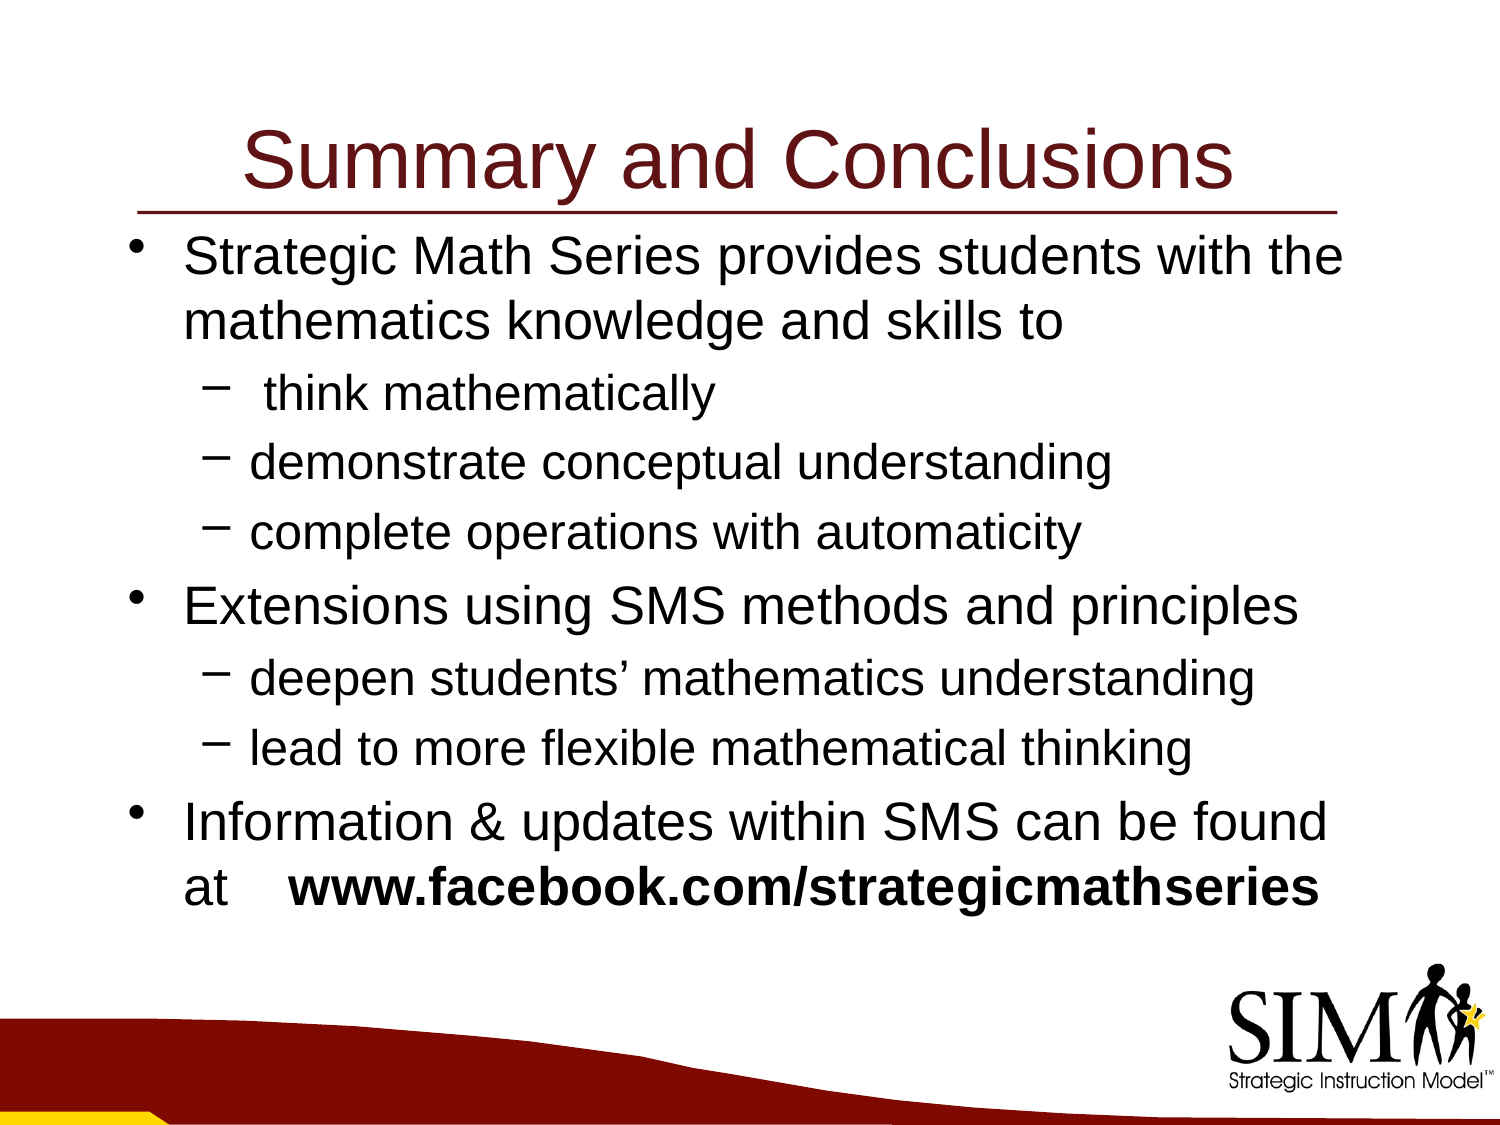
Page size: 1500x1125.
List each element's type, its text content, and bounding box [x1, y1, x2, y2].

list Strategic Math Series provides students with the mathematics knowledge and skills to think mathematically demonstrate conceptual understanding complete operations with automaticity Extensions using SMS methods and principles deepen students’ mathematics understanding lead to more flexible mathematical thinking Information & updates within SMS can be found at www.facebook.com/strategicmathseries [112, 212, 1388, 1063]
picture [1222, 948, 1500, 1108]
title Summary and Conclusions [112, 75, 1388, 212]
